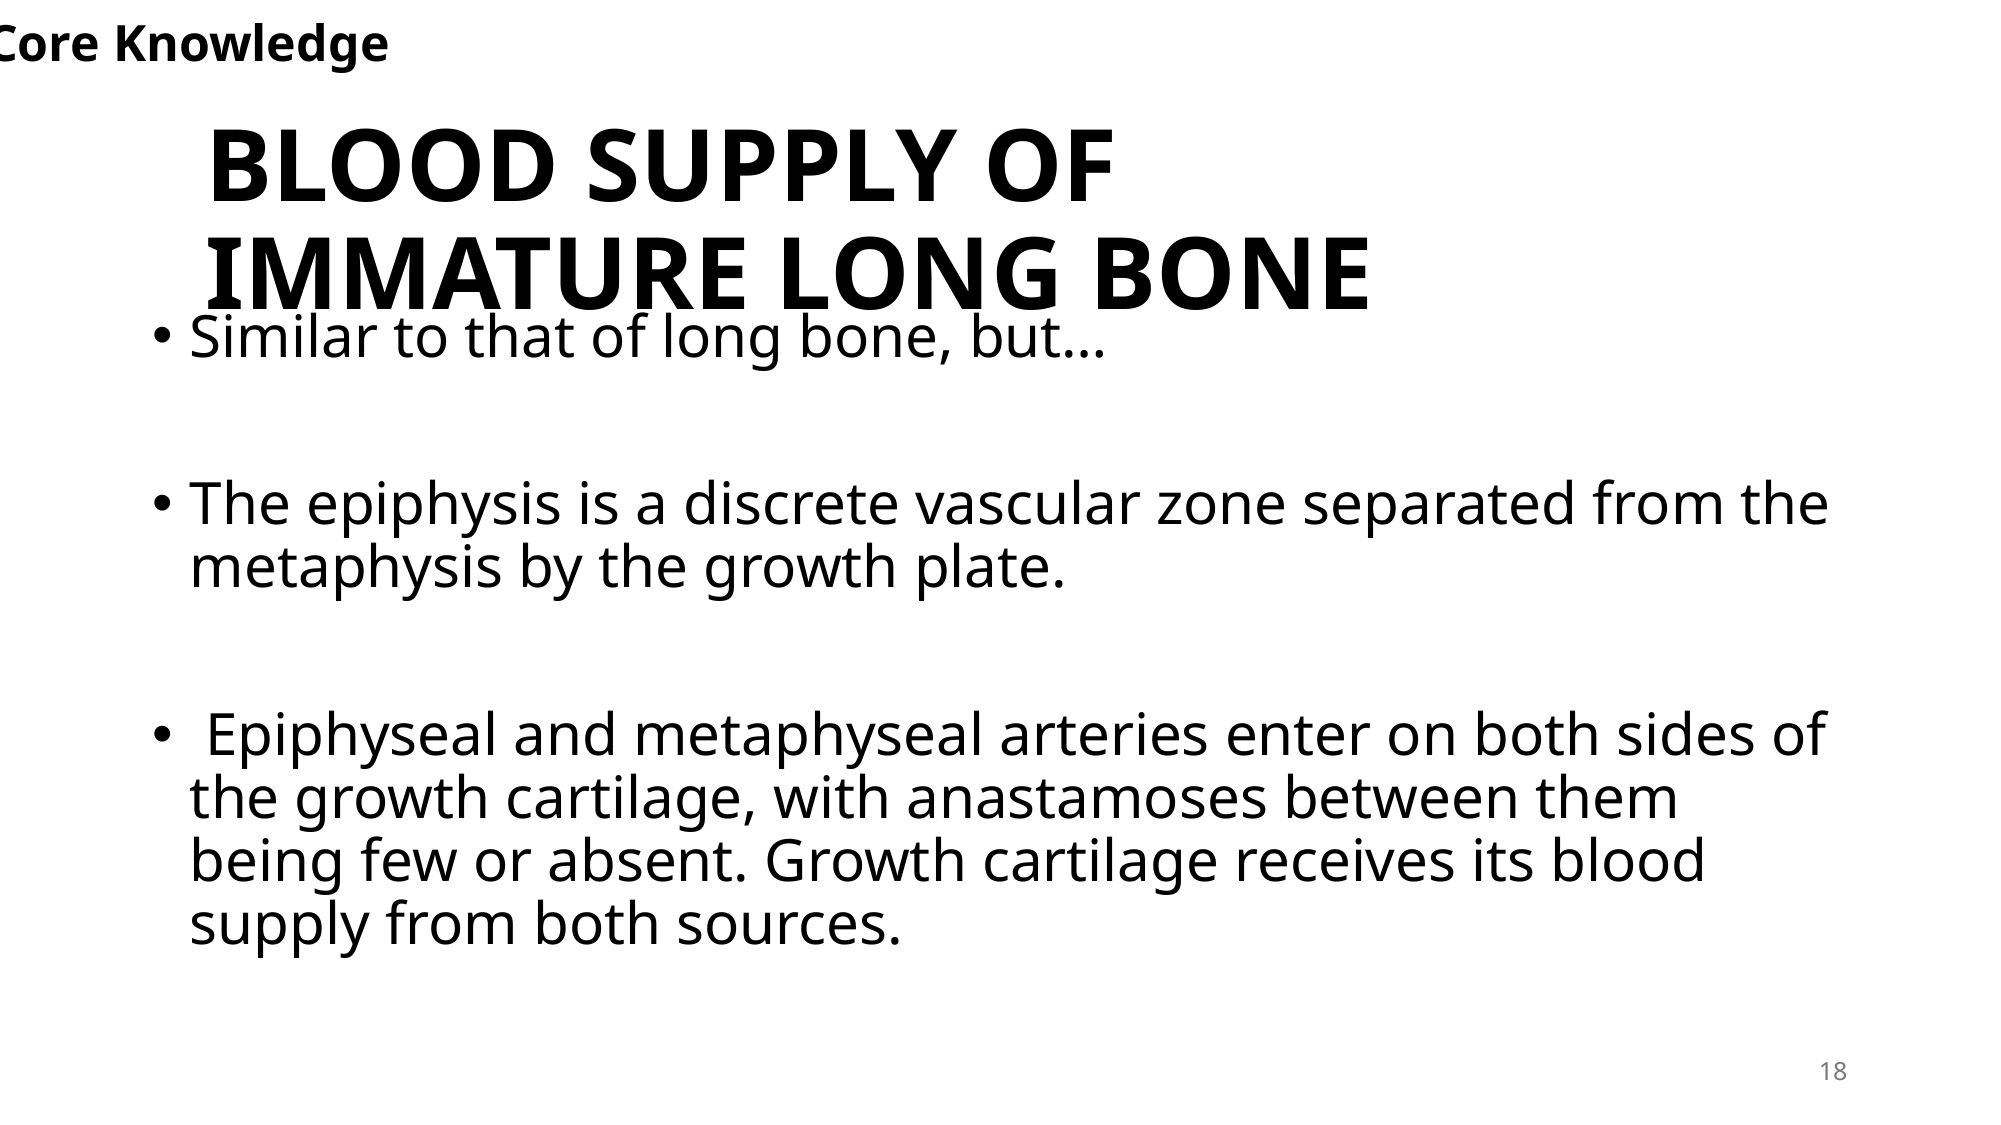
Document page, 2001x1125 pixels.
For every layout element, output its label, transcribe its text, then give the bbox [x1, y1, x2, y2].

slide_number 18 [1412, 1042, 1863, 1103]
list Similar to that of long bone, but… The epiphysis is a discrete vascular zone separated from the metaphysis by the growth plate. Epiphyseal and metaphyseal arteries enter on both sides of the growth cartilage, with anastamoses between them being few or absent. Growth cartilage receives its blood supply from both sources. [137, 299, 1863, 1014]
title BLOOD SUPPLY OF IMMATURE LONG BONE [190, 121, 1675, 299]
text_box Core Knowledge [0, 3, 405, 79]
